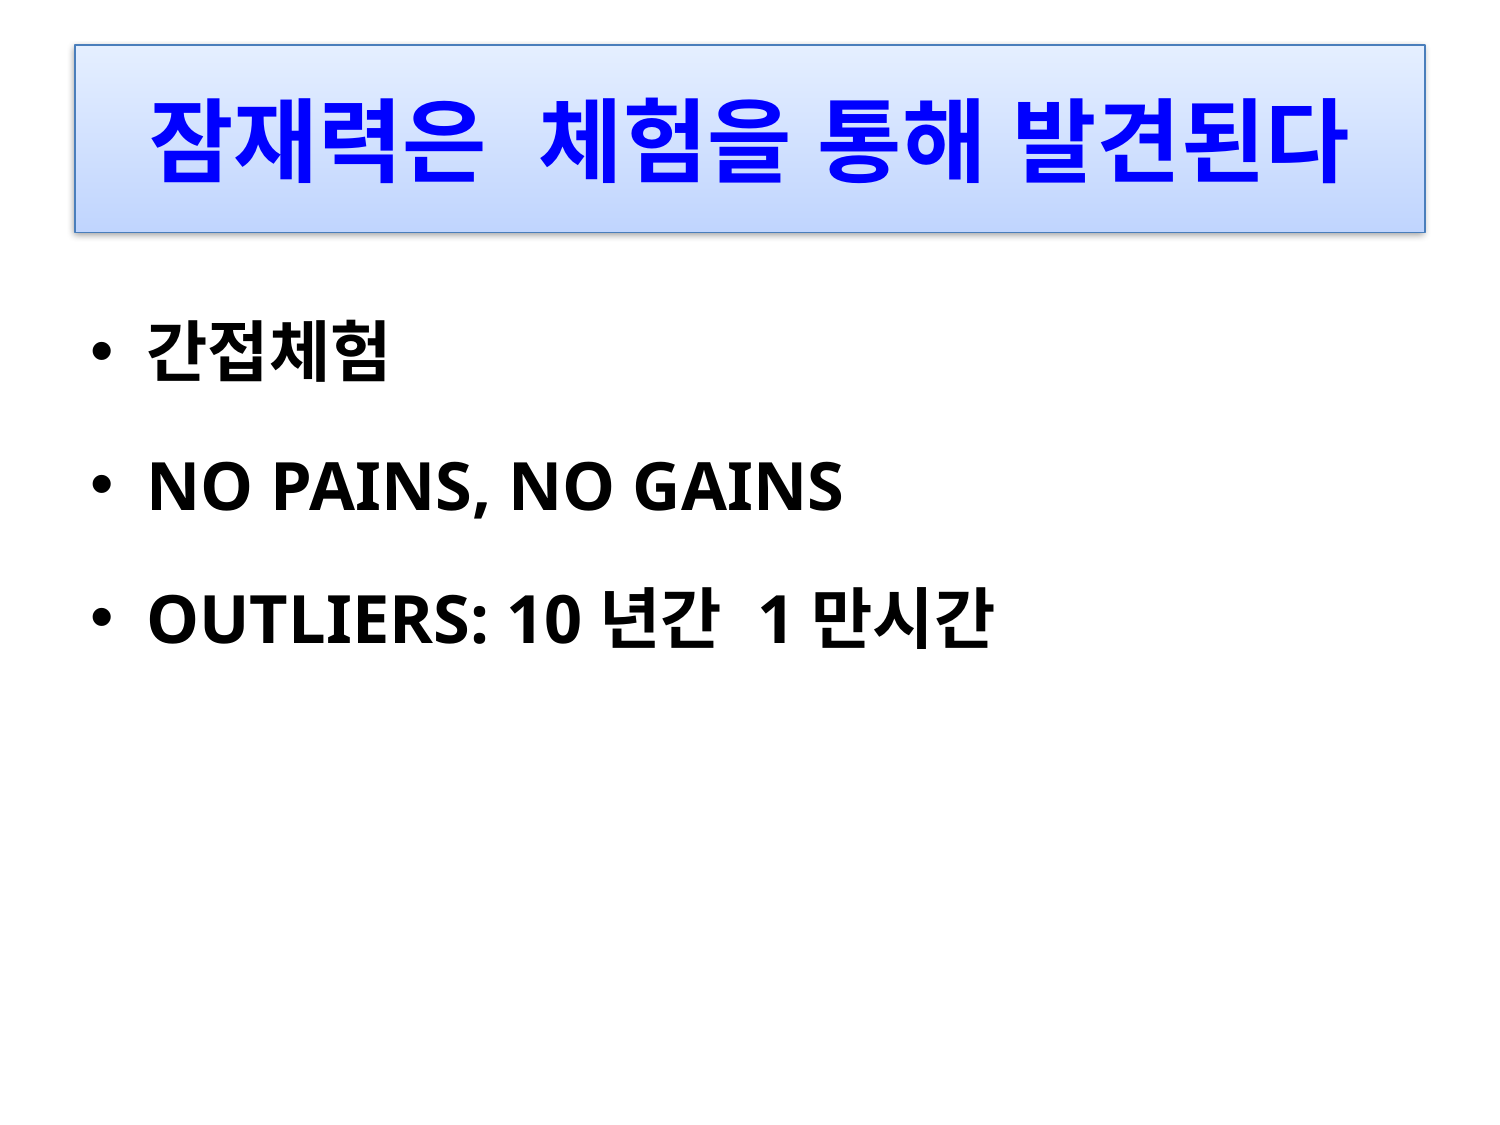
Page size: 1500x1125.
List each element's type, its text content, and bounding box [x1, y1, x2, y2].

title 잠재력은 체험을 통해 발견된다 [74, 44, 1426, 233]
list 간접체험 NO PAINS, NO GAINS OUTLIERS: 10년간 1만시간 [75, 262, 1425, 1005]
